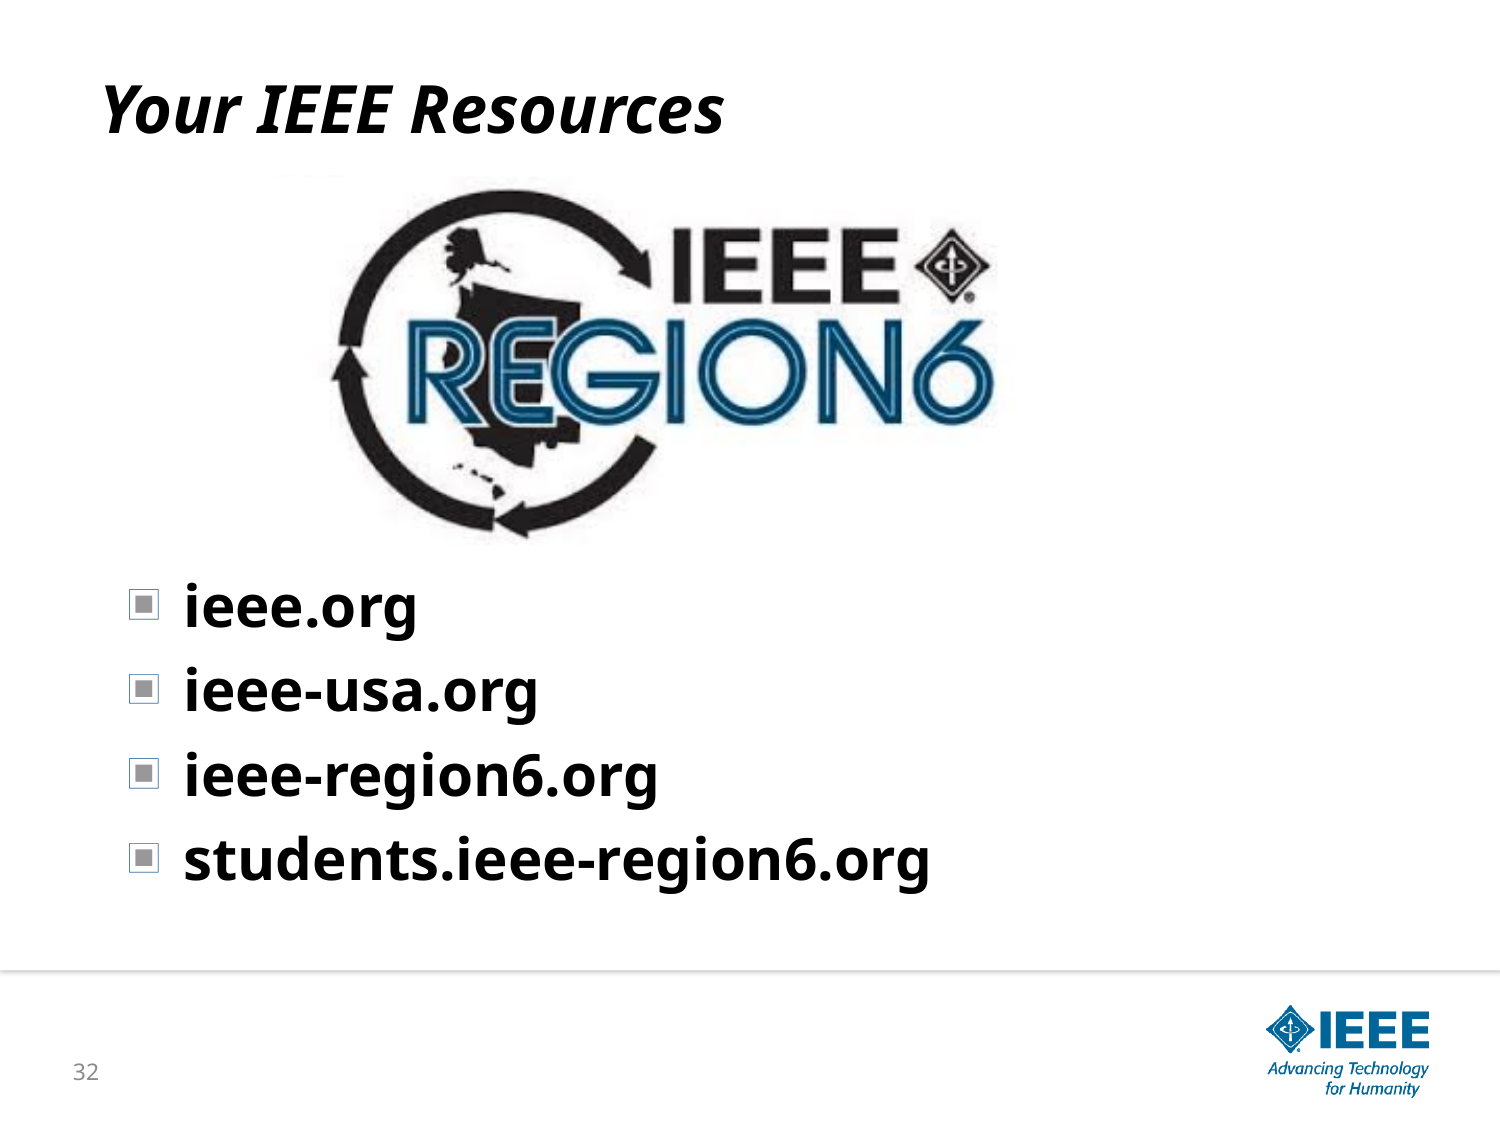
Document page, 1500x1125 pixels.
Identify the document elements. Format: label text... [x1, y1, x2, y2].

text_box ieee.org ieee-usa.org ieee-region6.org students.ieee-region6.org [112, 561, 1388, 1107]
picture [0, 971, 1500, 1125]
picture [127, 756, 161, 790]
picture [127, 587, 161, 621]
picture [127, 672, 161, 705]
text_box Your IEEE Resources [84, 59, 1360, 247]
slide_number 32 [72, 1042, 132, 1103]
picture [275, 175, 1048, 562]
picture [127, 841, 161, 874]
